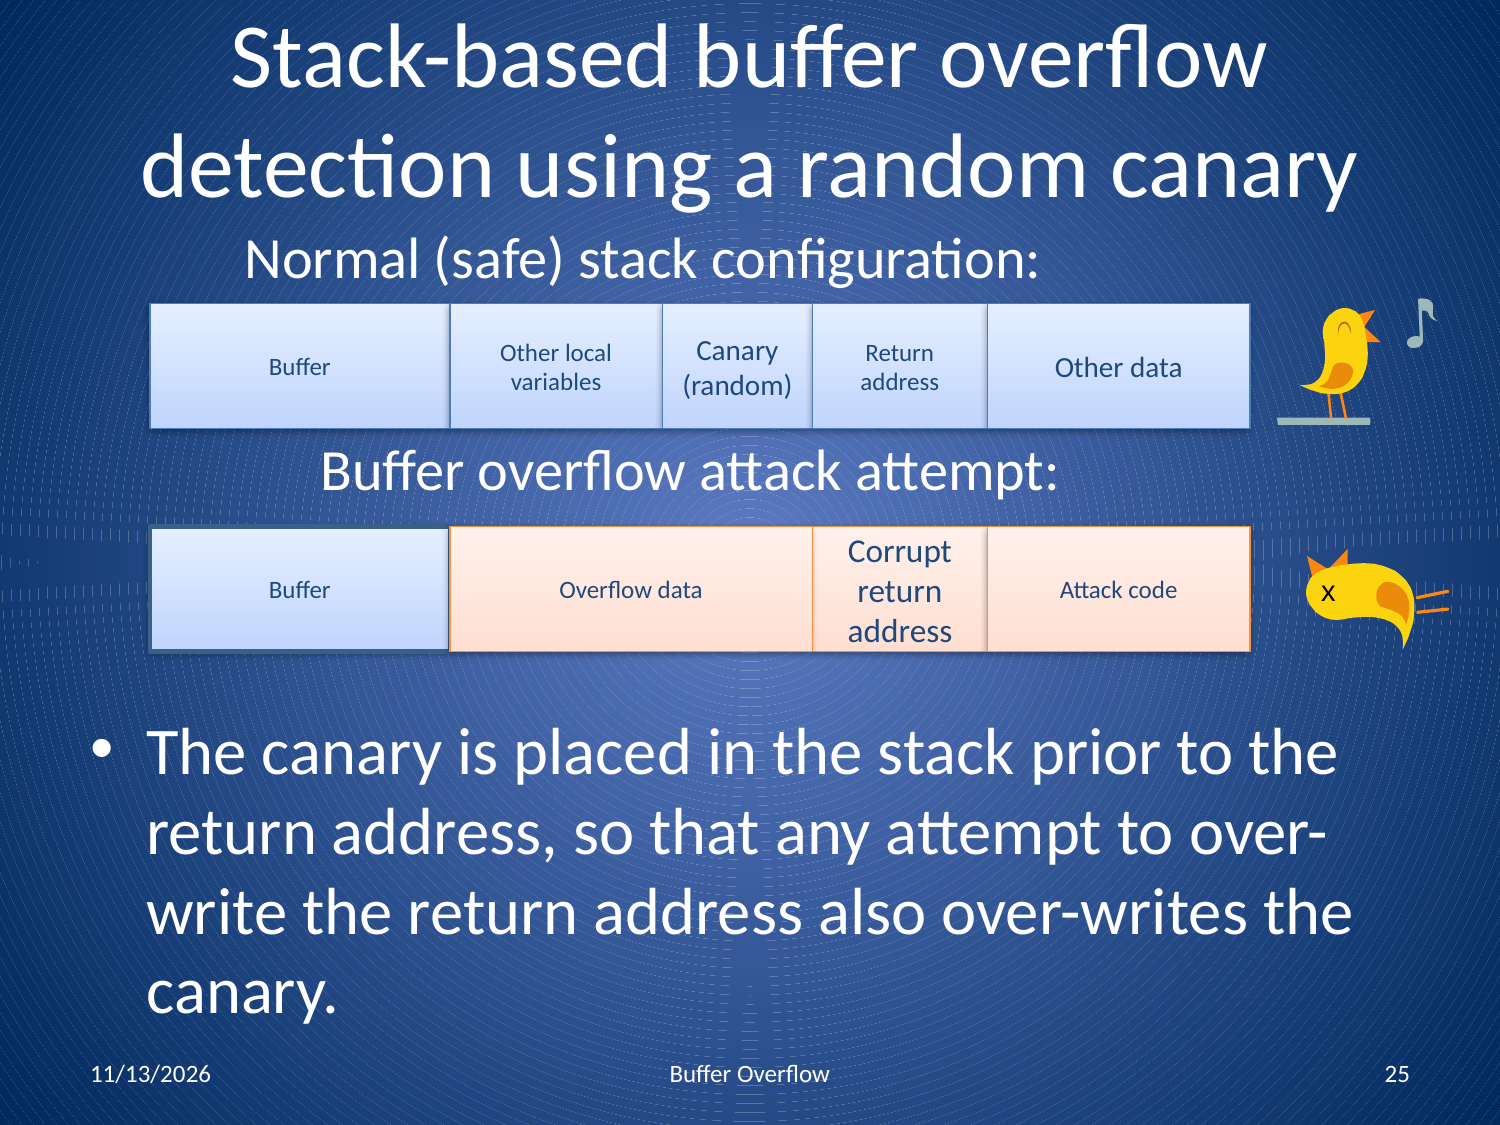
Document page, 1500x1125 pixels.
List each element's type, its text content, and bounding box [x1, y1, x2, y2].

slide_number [75, 1042, 425, 1103]
text_box Other data [987, 303, 1251, 429]
text_box Buffer [149, 303, 446, 429]
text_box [1276, 298, 1438, 426]
footer Buffer Overflow [512, 1042, 988, 1103]
text_box Buffer overflow attack attempt: [306, 425, 1075, 510]
text_box Canary (random) [662, 303, 809, 425]
text_box Other local variables [449, 303, 659, 425]
list The canary is placed in the stack prior to the return address, so that any attempt to over-write the return address also over-writes the canary. [74, 699, 1426, 793]
text_box Return address [812, 303, 984, 425]
text_box Corrupt return address [813, 526, 984, 652]
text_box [1303, 549, 1451, 647]
text_box Normal (safe) stack configuration: [229, 212, 1057, 298]
text_box Overflow data [449, 526, 813, 652]
slide_number 25 [1074, 1042, 1425, 1103]
text_box [148, 524, 450, 654]
title Stack-based buffer overflow detection using a random canary [74, 12, 1426, 201]
text_box Attack code [987, 526, 1251, 652]
